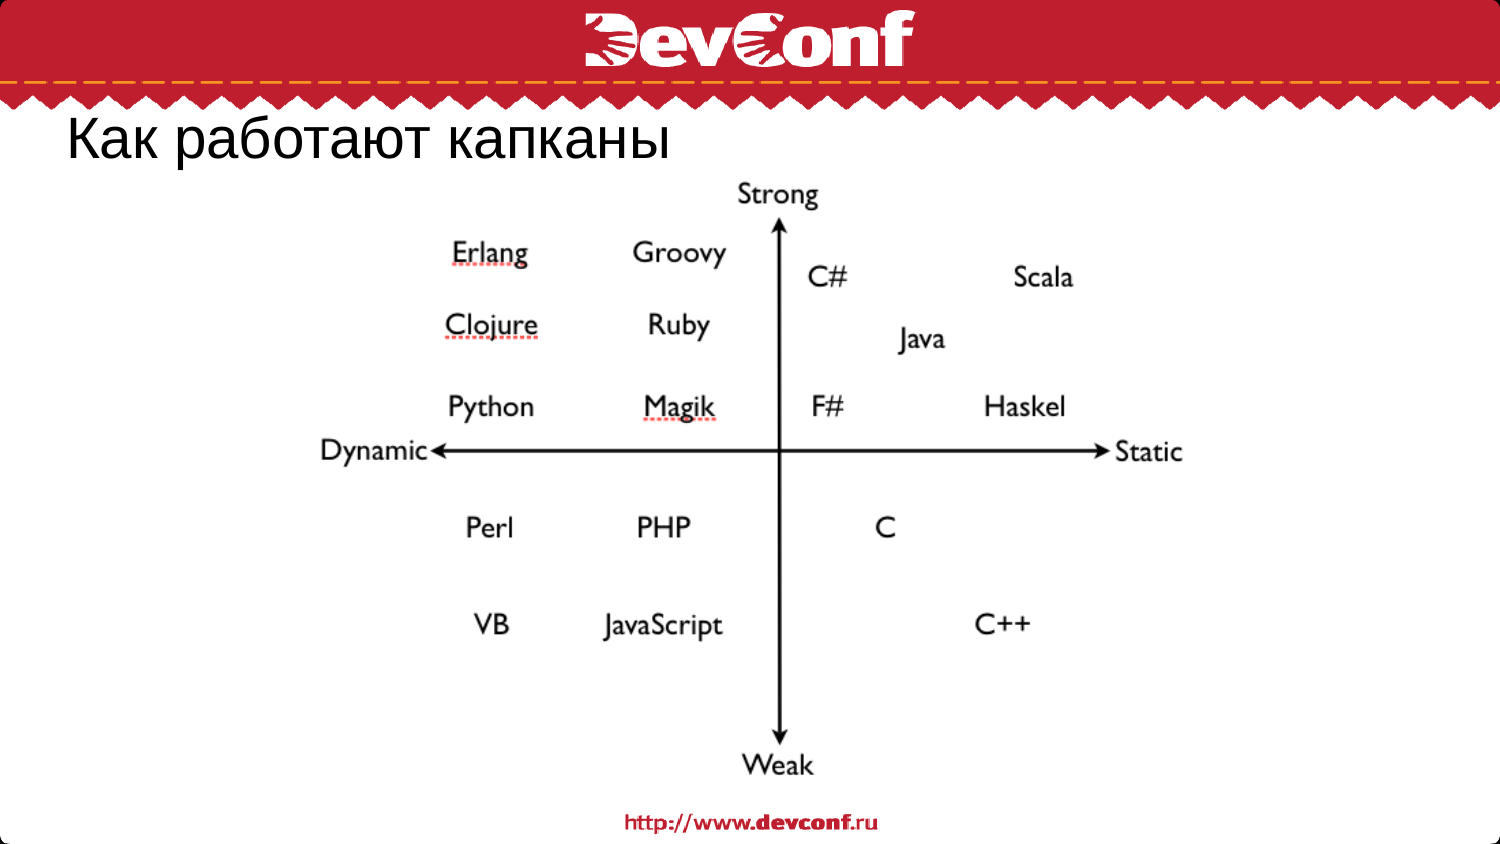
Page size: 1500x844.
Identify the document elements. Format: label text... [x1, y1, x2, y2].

title Как работают капканы [51, 85, 1449, 180]
picture [0, 0, 1500, 844]
